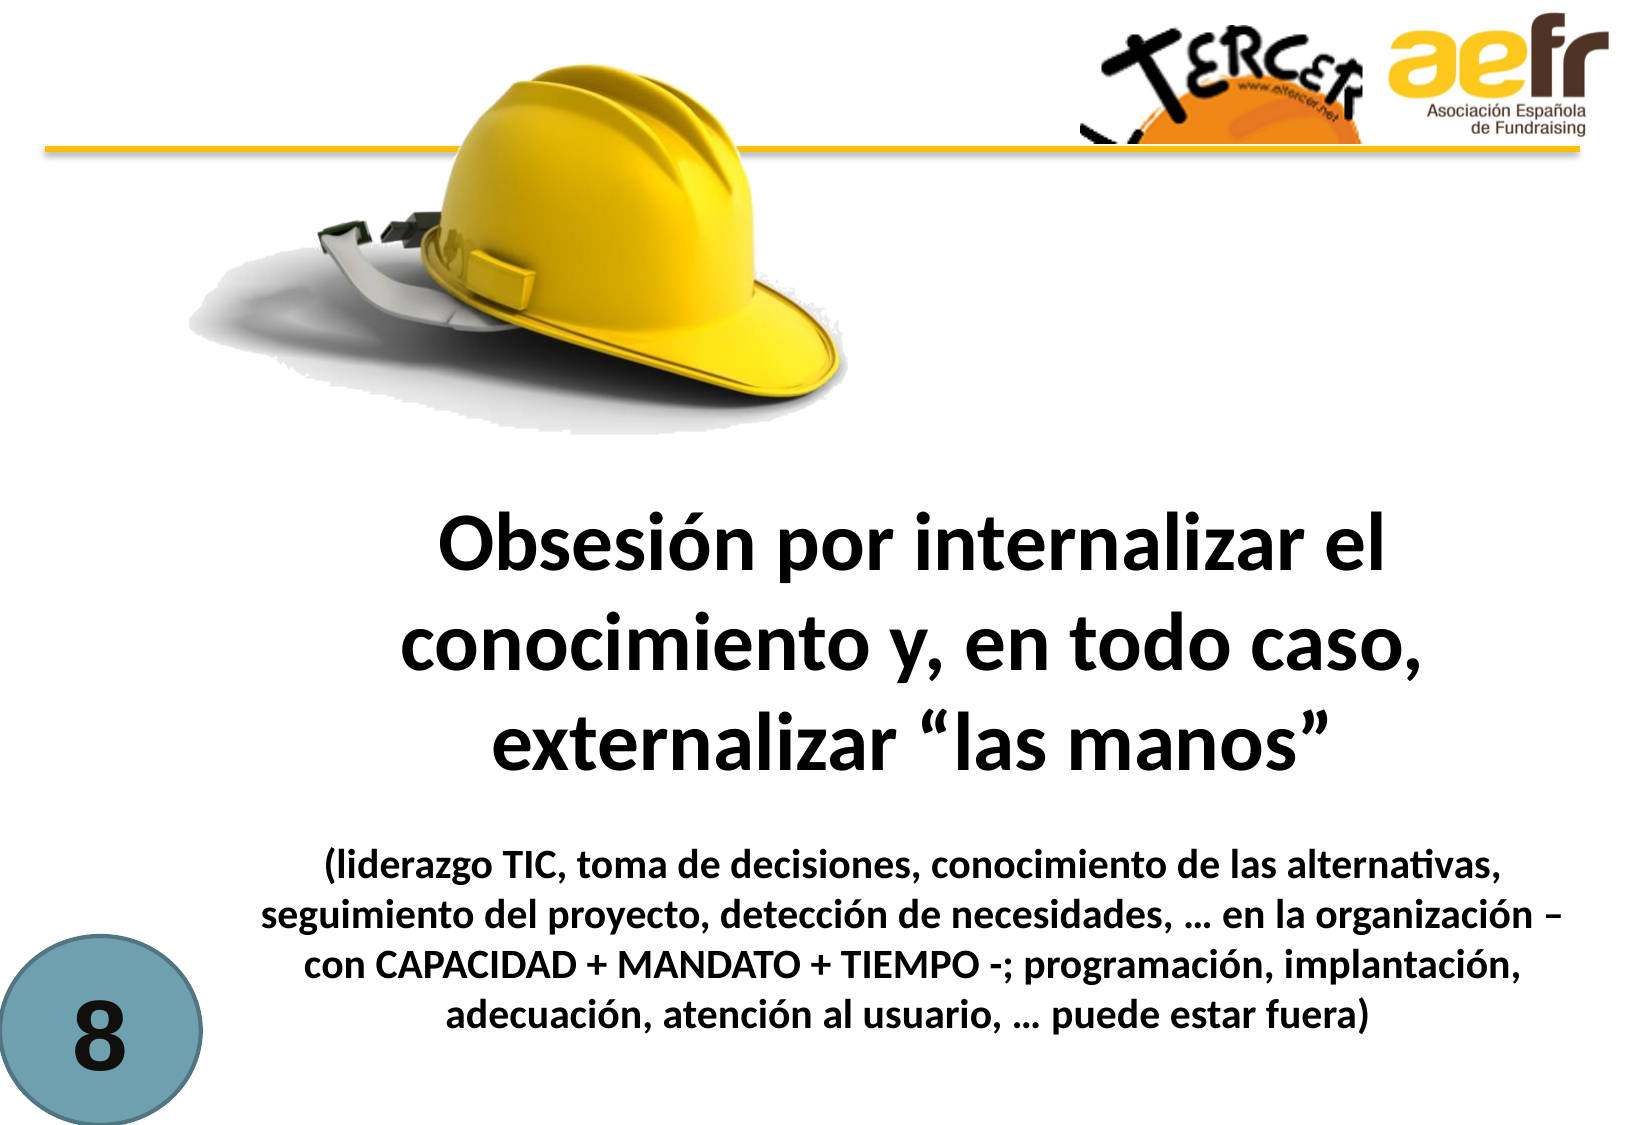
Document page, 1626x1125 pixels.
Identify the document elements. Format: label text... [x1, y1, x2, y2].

text_box Obsesión por internalizar el conocimiento y, en todo caso, externalizar “las manos” (liderazgo TIC, toma de decisiones, conocimiento de las alternativas, seguimiento del proyecto, detección de necesidades, … en la organización – con CAPACIDAD + MANDATO + TIEMPO -; programación, implantación, adecuación, atención al usuario, … puede estar fuera) [221, 479, 1604, 1045]
picture [1080, 25, 1367, 144]
picture [186, 0, 1014, 591]
picture [1381, 7, 1616, 138]
text_box 8 [0, 933, 203, 1125]
